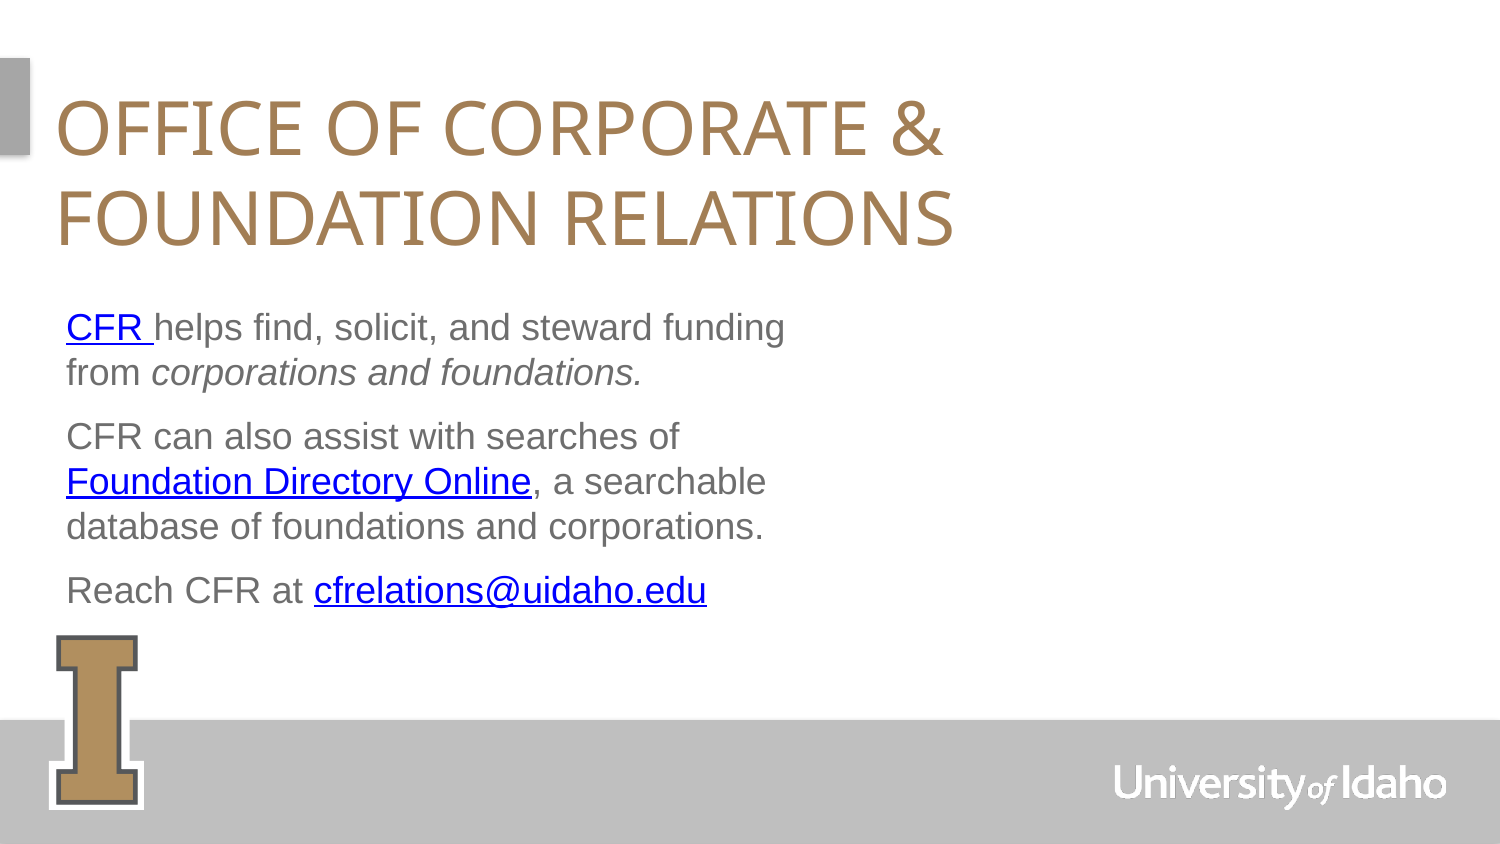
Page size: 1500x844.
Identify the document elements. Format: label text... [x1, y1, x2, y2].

list CFR helps find, solicit, and steward funding from corporations and foundations. CFR can also assist with searches of Foundation Directory Online, a searchable database of foundations and corporations. Reach CFR at cfrelations@uidaho.edu [66, 303, 789, 417]
title office of CORPORATE & Foundation relations [54, 80, 1405, 175]
